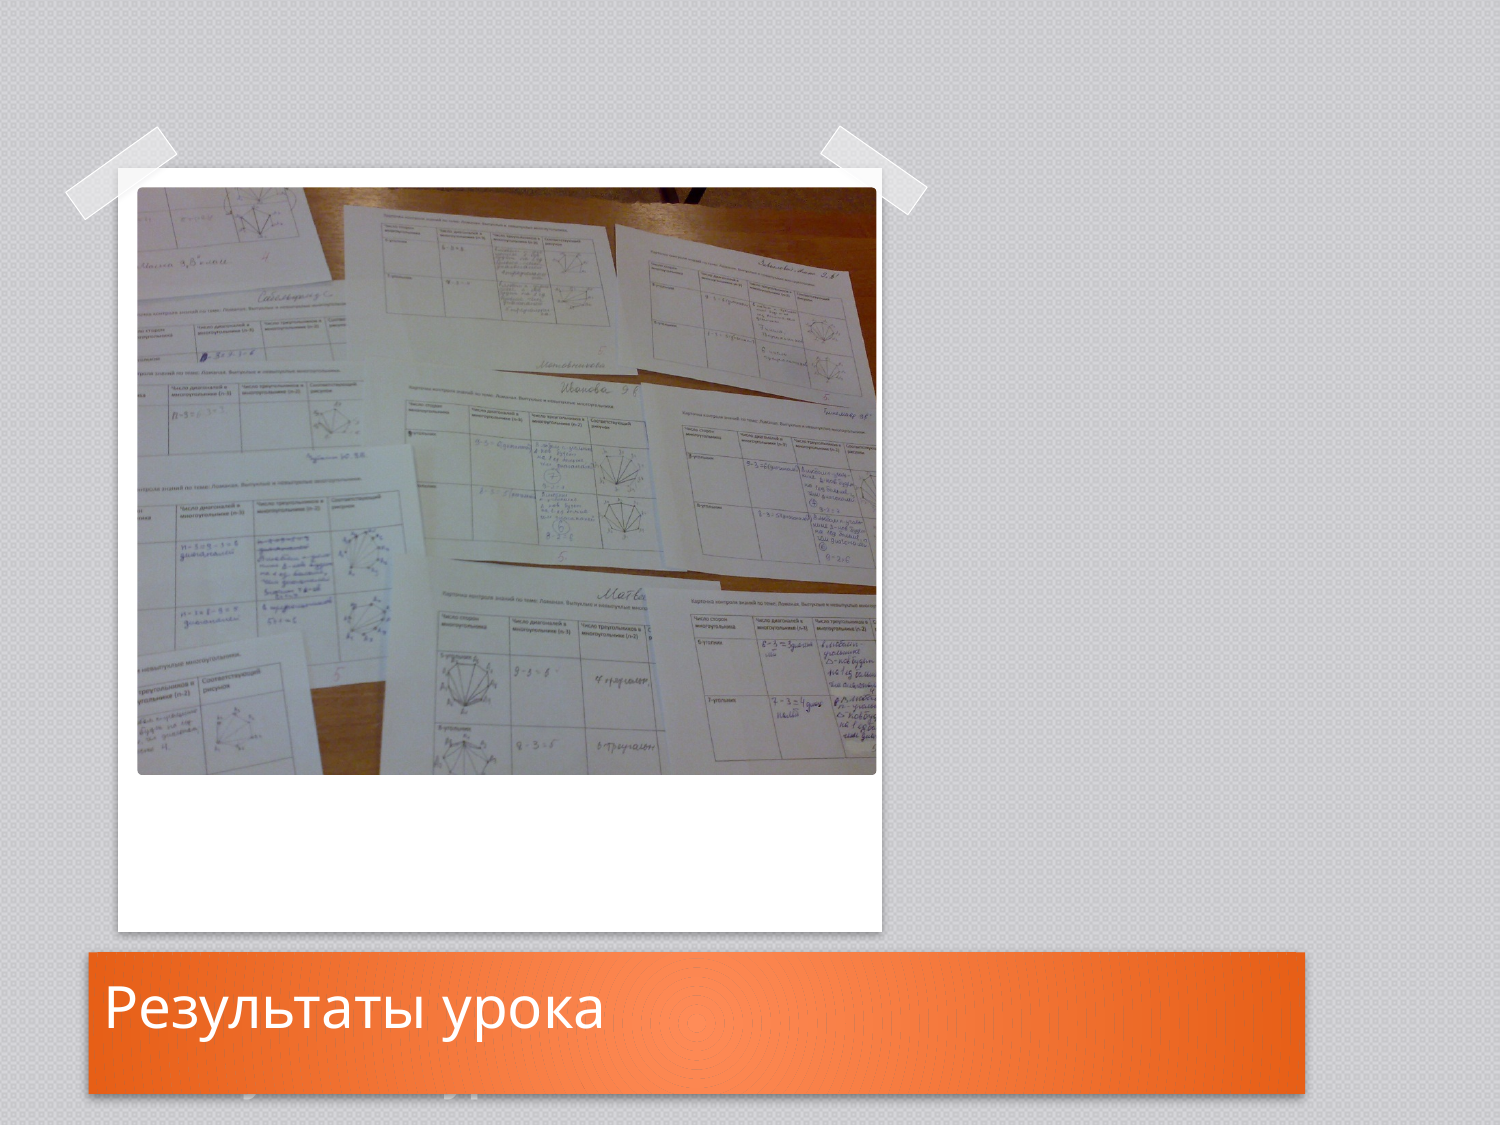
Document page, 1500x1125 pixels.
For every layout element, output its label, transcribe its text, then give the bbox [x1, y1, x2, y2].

list Результаты урока [88, 952, 1306, 1094]
picture [137, 187, 877, 776]
title Результаты урока. [150, 940, 1353, 1106]
